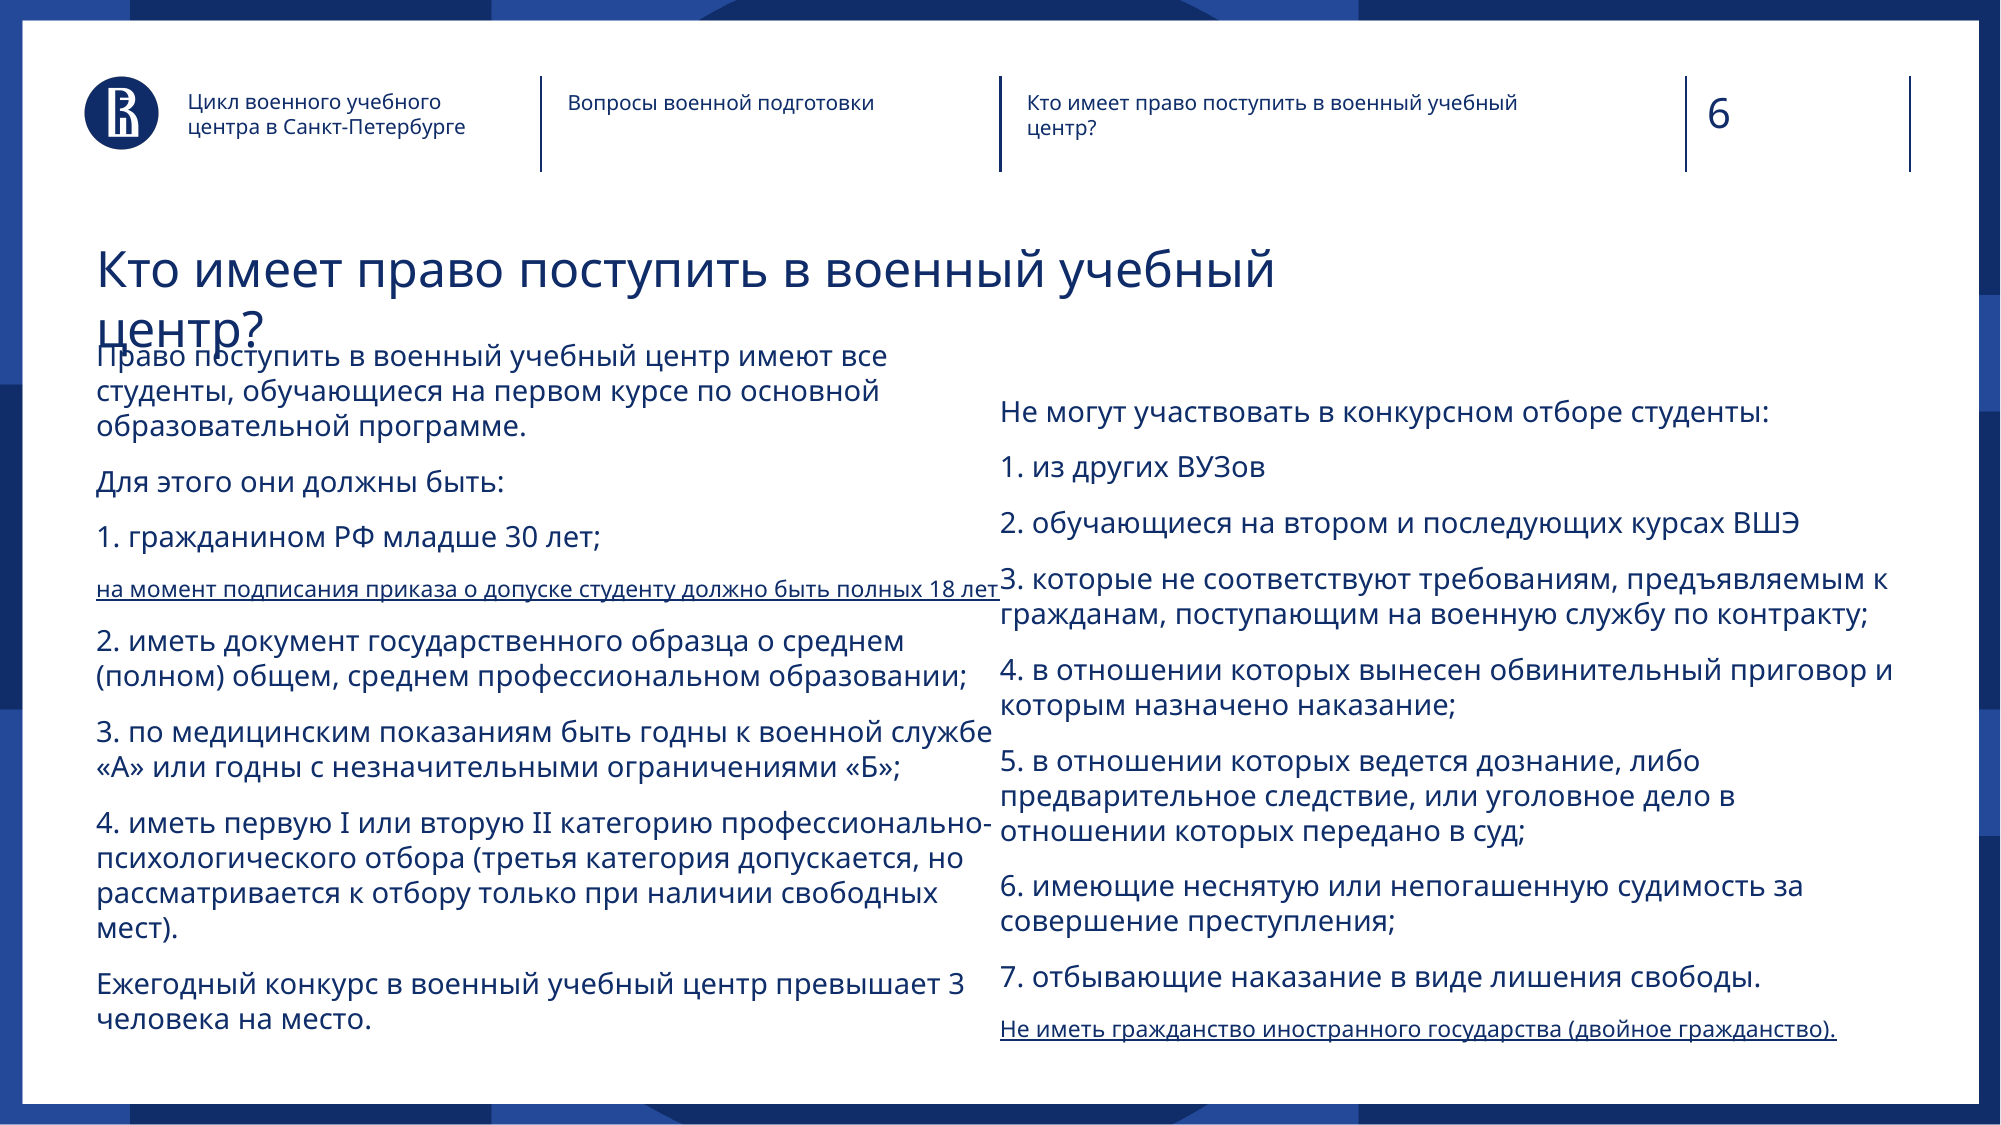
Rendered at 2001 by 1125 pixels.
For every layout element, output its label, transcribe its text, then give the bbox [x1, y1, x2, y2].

list Цикл военного учебного центра в Санкт-Петербурге [187, 88, 500, 157]
picture [0, 0, 2001, 1125]
list Право поступить в военный учебный центр имеют все студенты, обучающиеся на первом курсе по основной образовательной программе. Для этого они должны быть: 1. гражданином РФ младше 30 лет; на момент подписания приказа о допуске студенту должно быть полных 18 лет 2. иметь документ государственного образца о среднем (полном) общем, среднем профессиональном образовании; 3. по медицинским показаниям быть годны к военной службе «А» или годны с незначительными ограничениями «Б»; 4. иметь первую І или вторую ІІ категорию профессионально- психологического отбора (третья категория допускается, но рассматривается к отбору только при наличии свободных мест). Ежегодный конкурс в военный учебный центр превышает 3 человека на место. Не могут участвовать в конкурсном отборе студенты: 1. из других ВУЗов 2. обучающиеся на втором и последующих курсах ВШЭ 3. которые не соответствуют требованиям, предъявляемым к гражданам, поступающим на военную службу по контракту; 4. в отношении которых вынесен обвинительный приговор и которым назначено наказание; 5. в отношении которых ведется дознание, либо предварительное следствие, или уголовное дело в отношении которых передано в суд; 6. имеющие неснятую или непогашенную судимость за совершение преступления; 7. отбывающие наказание в виде лишения свободы. Не иметь гражданство иностранного государства (двойное гражданство). [96, 337, 1904, 1035]
list Вопросы военной подготовки [567, 90, 907, 157]
list Кто имеет право поступить в военный учебный центр? [1026, 90, 1548, 157]
title Кто имеет право поступить в военный учебный центр? [96, 237, 1318, 337]
